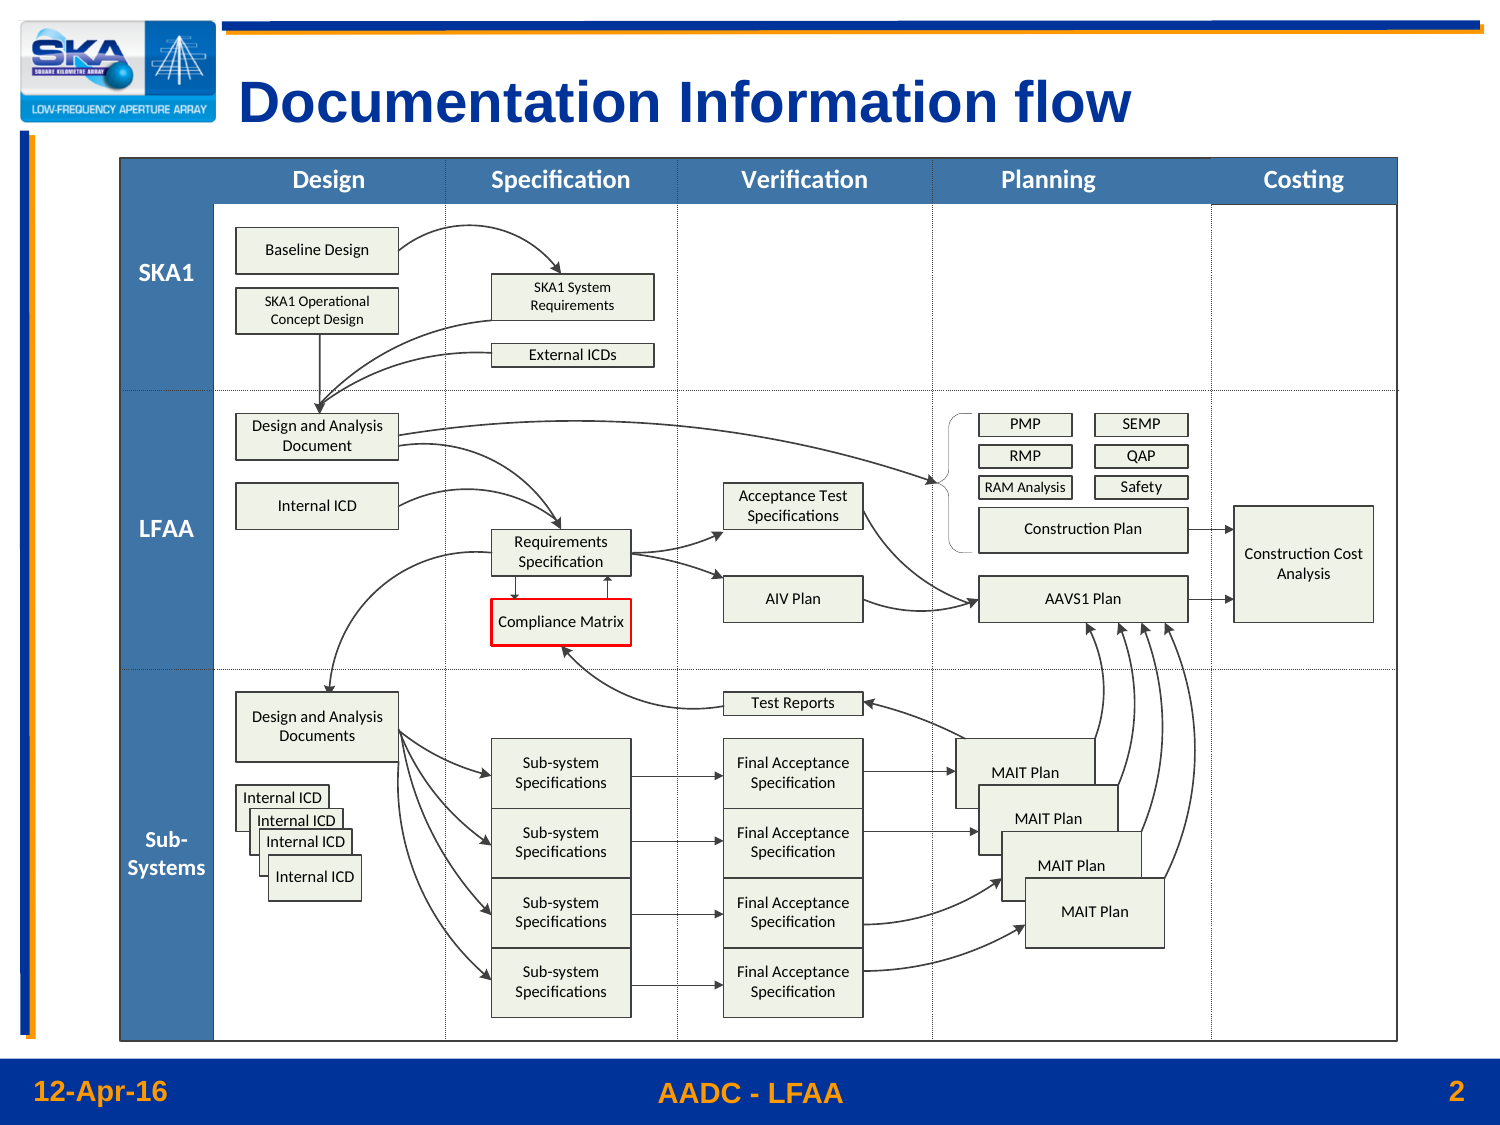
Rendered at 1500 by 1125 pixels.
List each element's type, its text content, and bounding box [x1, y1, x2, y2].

picture [131, 106, 144, 113]
picture [18, 20, 216, 123]
picture [87, 106, 105, 113]
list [116, 153, 1402, 1045]
title Documentation Information flow [223, 33, 1485, 166]
picture [33, 106, 39, 113]
picture [43, 106, 54, 113]
picture [156, 106, 169, 113]
picture [56, 106, 84, 113]
picture [175, 106, 200, 113]
picture [120, 106, 127, 113]
